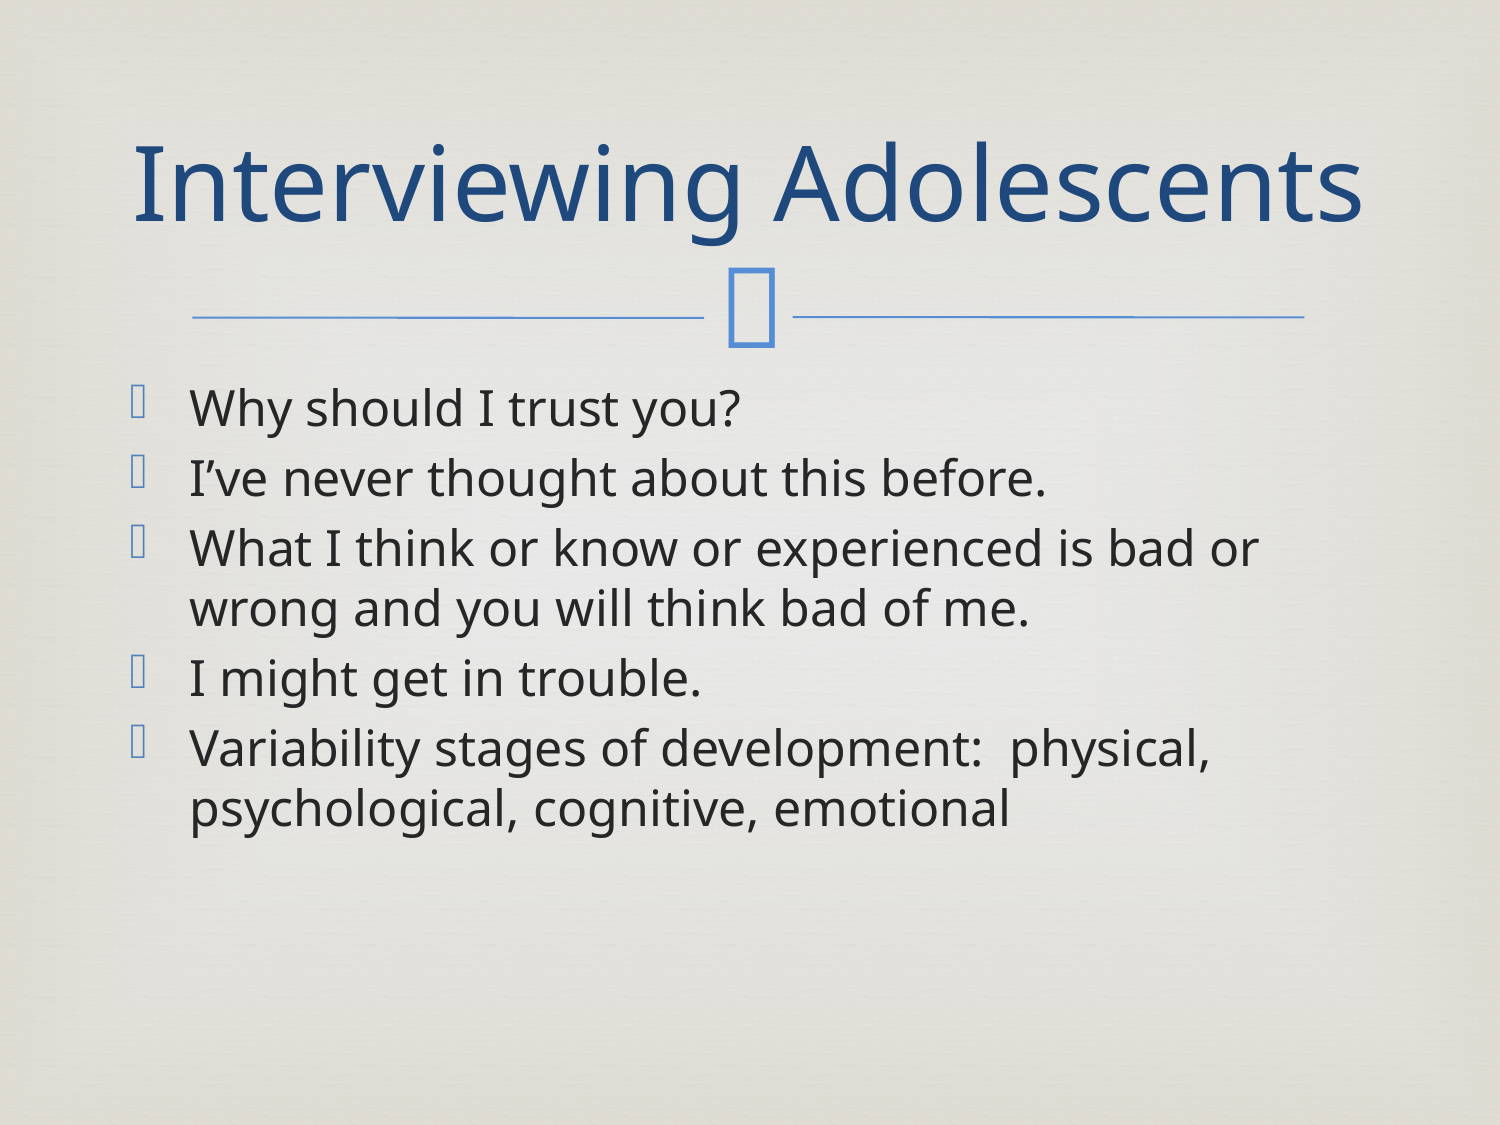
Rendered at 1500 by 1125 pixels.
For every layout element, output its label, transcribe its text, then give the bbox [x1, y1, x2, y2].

title Interviewing Adolescents [112, 93, 1386, 267]
list Why should I trust you? I’ve never thought about this before. What I think or know or experienced is bad or wrong and you will think bad of me. I might get in trouble. Variability stages of development: physical, psychological, cognitive, emotional [114, 368, 1386, 1005]
